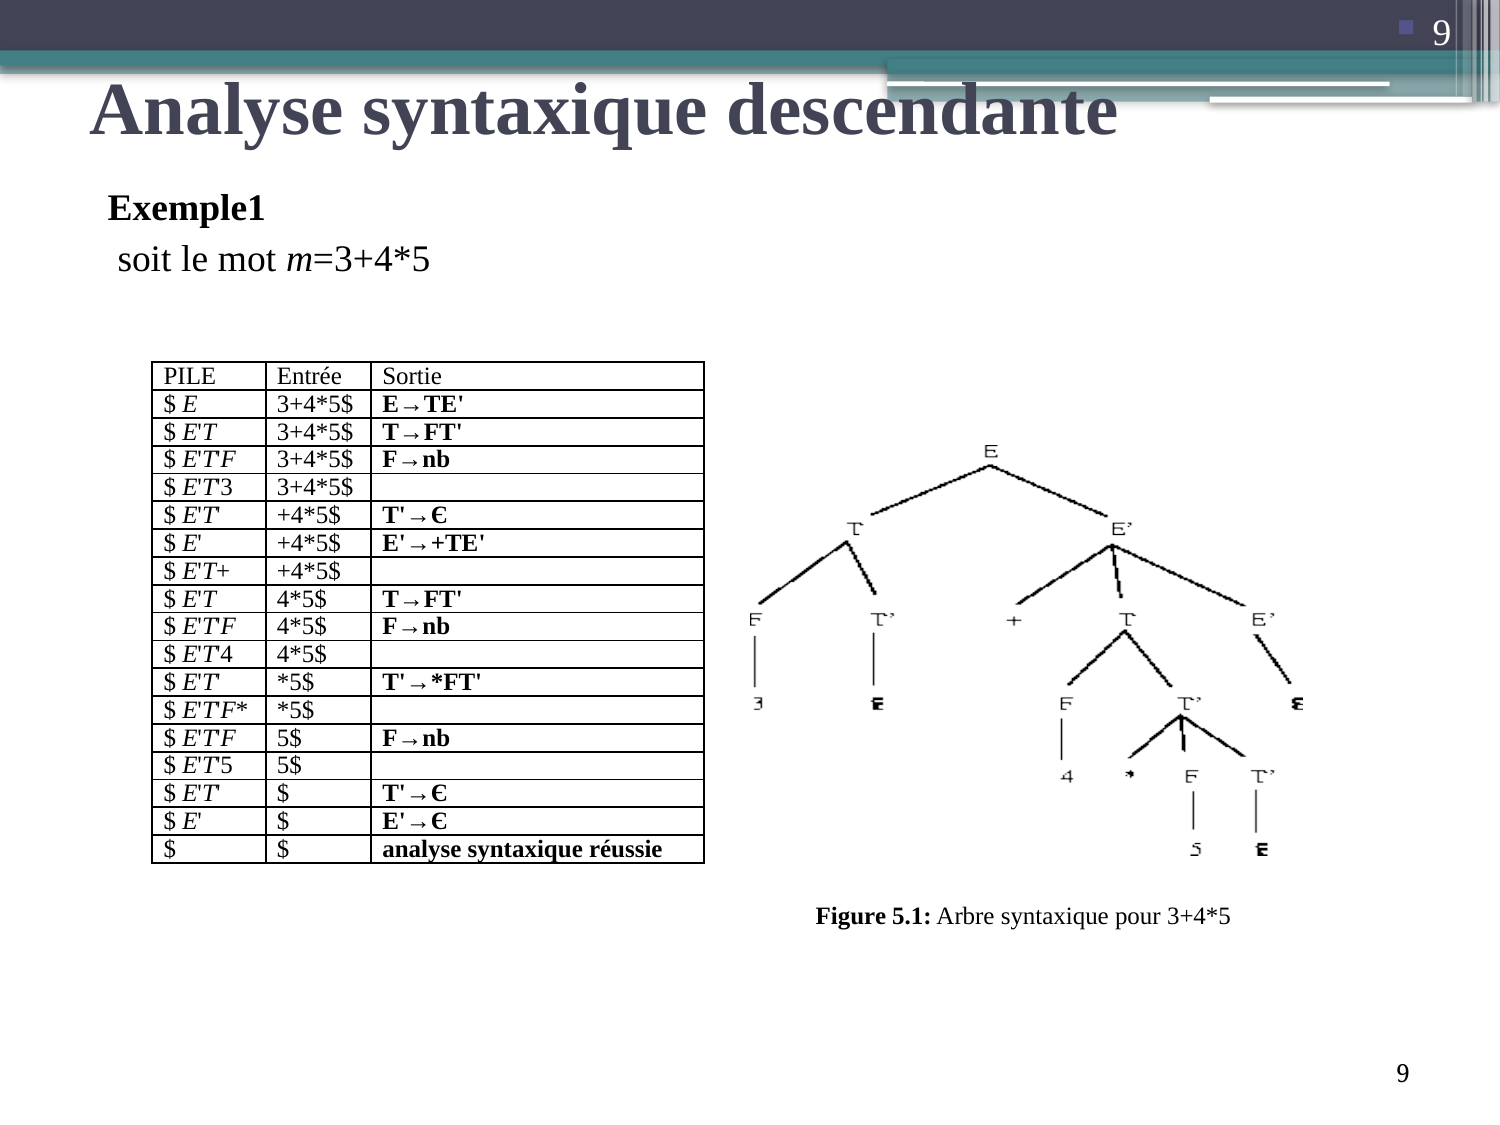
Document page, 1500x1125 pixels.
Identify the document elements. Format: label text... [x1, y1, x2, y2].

table_cell T'→*FT' [372, 669, 703, 695]
table_cell T'→Є [372, 780, 703, 806]
table_cell $ E'T'5 [153, 753, 265, 779]
table_cell +4*5$ [267, 558, 370, 584]
table_cell 5$ [267, 725, 370, 751]
table_cell 4*5$ [267, 586, 370, 612]
table_cell 3+4*5$ [267, 419, 370, 445]
table_cell T'→Є [372, 502, 703, 528]
table_cell *5$ [267, 697, 370, 723]
table_cell [372, 641, 703, 667]
table_cell $ [267, 808, 370, 834]
table_cell $ E'T [153, 419, 265, 445]
table_cell $ [267, 836, 370, 862]
table_cell +4*5$ [267, 502, 370, 528]
table_cell $ E'T' [153, 502, 265, 528]
table_header Sortie [372, 363, 703, 389]
table_header Entrée [267, 363, 370, 389]
table_cell F→nb [372, 447, 703, 473]
table_cell $ E'T'4 [153, 641, 265, 667]
table_cell $ E'T'F [153, 447, 265, 473]
table_cell analyse syntaxique réussie [372, 836, 703, 862]
table_cell $ [267, 780, 370, 806]
table_cell $ E'T'F* [153, 697, 265, 723]
table_cell $ E'T' [153, 669, 265, 695]
table_cell $ E'T'3 [153, 474, 265, 500]
table_cell E→TE' [372, 391, 703, 417]
table_cell T→FT' [372, 419, 703, 445]
table_cell $ E' [153, 808, 265, 834]
table_cell 5$ [267, 753, 370, 779]
table_cell $ E'T [153, 586, 265, 612]
table_header Figure 5.1: Arbre syntaxique pour 3+4*5 [773, 866, 1273, 949]
table_cell 3+4*5$ [267, 474, 370, 500]
table_cell E'→+TE' [372, 530, 703, 556]
table_cell $ E [153, 391, 265, 417]
table_cell 3+4*5$ [267, 391, 370, 417]
table_cell $ E'T'F [153, 613, 265, 640]
table_cell F→nb [372, 725, 703, 751]
table_cell [372, 474, 703, 500]
table_cell 4*5$ [267, 613, 370, 640]
table_cell E'→Є [372, 808, 703, 834]
table_cell $ E'T' [153, 780, 265, 806]
list Exemple1 soit le mot m=3+4*5 [75, 175, 1454, 1006]
title Analyse syntaxique descendante [75, 45, 1454, 164]
table_cell F→nb [372, 613, 703, 640]
table_cell 3+4*5$ [267, 447, 370, 473]
table_cell T→FT' [372, 586, 703, 612]
table_cell $ E'T+ [153, 558, 265, 584]
slide_number 9 [1341, 0, 1466, 61]
picture [749, 445, 1303, 856]
table_header PILE [153, 363, 265, 389]
table_cell $ E'T'F [153, 725, 265, 751]
table_cell [372, 753, 703, 779]
table_cell $ E' [153, 530, 265, 556]
table_cell *5$ [267, 669, 370, 695]
table_cell 4*5$ [267, 641, 370, 667]
table_cell [372, 697, 703, 723]
table_cell [372, 558, 703, 584]
text_box 9 [1074, 1024, 1425, 1100]
table_cell +4*5$ [267, 530, 370, 556]
table_cell $ [153, 836, 265, 862]
